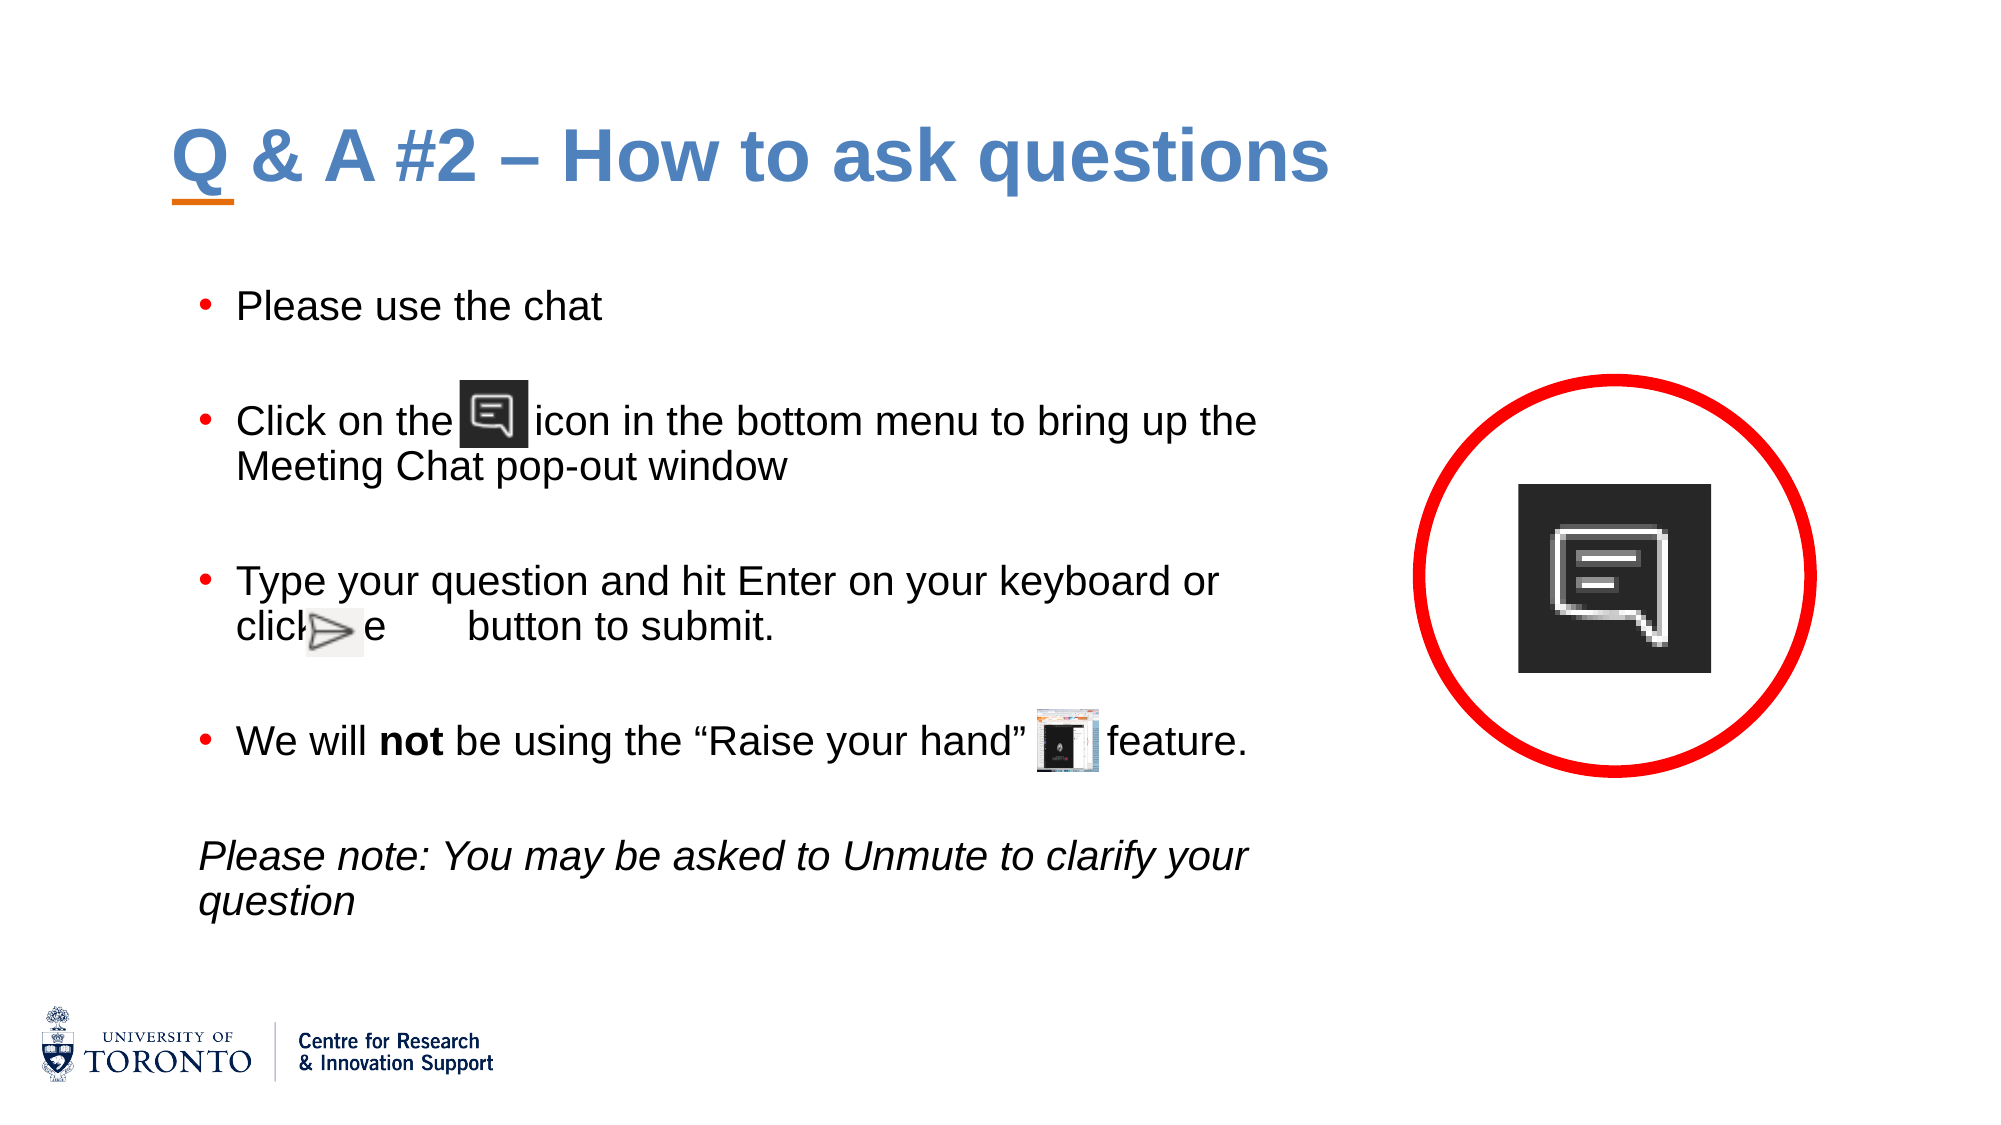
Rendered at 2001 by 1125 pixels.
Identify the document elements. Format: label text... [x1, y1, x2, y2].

picture [41, 1005, 493, 1082]
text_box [1418, 379, 1811, 772]
text_box [171, 198, 235, 206]
text_box Please use the chat Click on the icon in the bottom menu to bring up the Meeting Chat pop-out window Type your question and hit Enter on your keyboard or click the button to submit. We will not be using the “Raise your hand” feature. Please note: You may be asked to Unmute to clarify your question [136, 305, 1329, 970]
picture [305, 608, 365, 657]
picture [1037, 709, 1099, 772]
picture [459, 379, 529, 448]
text_box Q & A #2 – How to ask questions [171, 122, 2000, 185]
